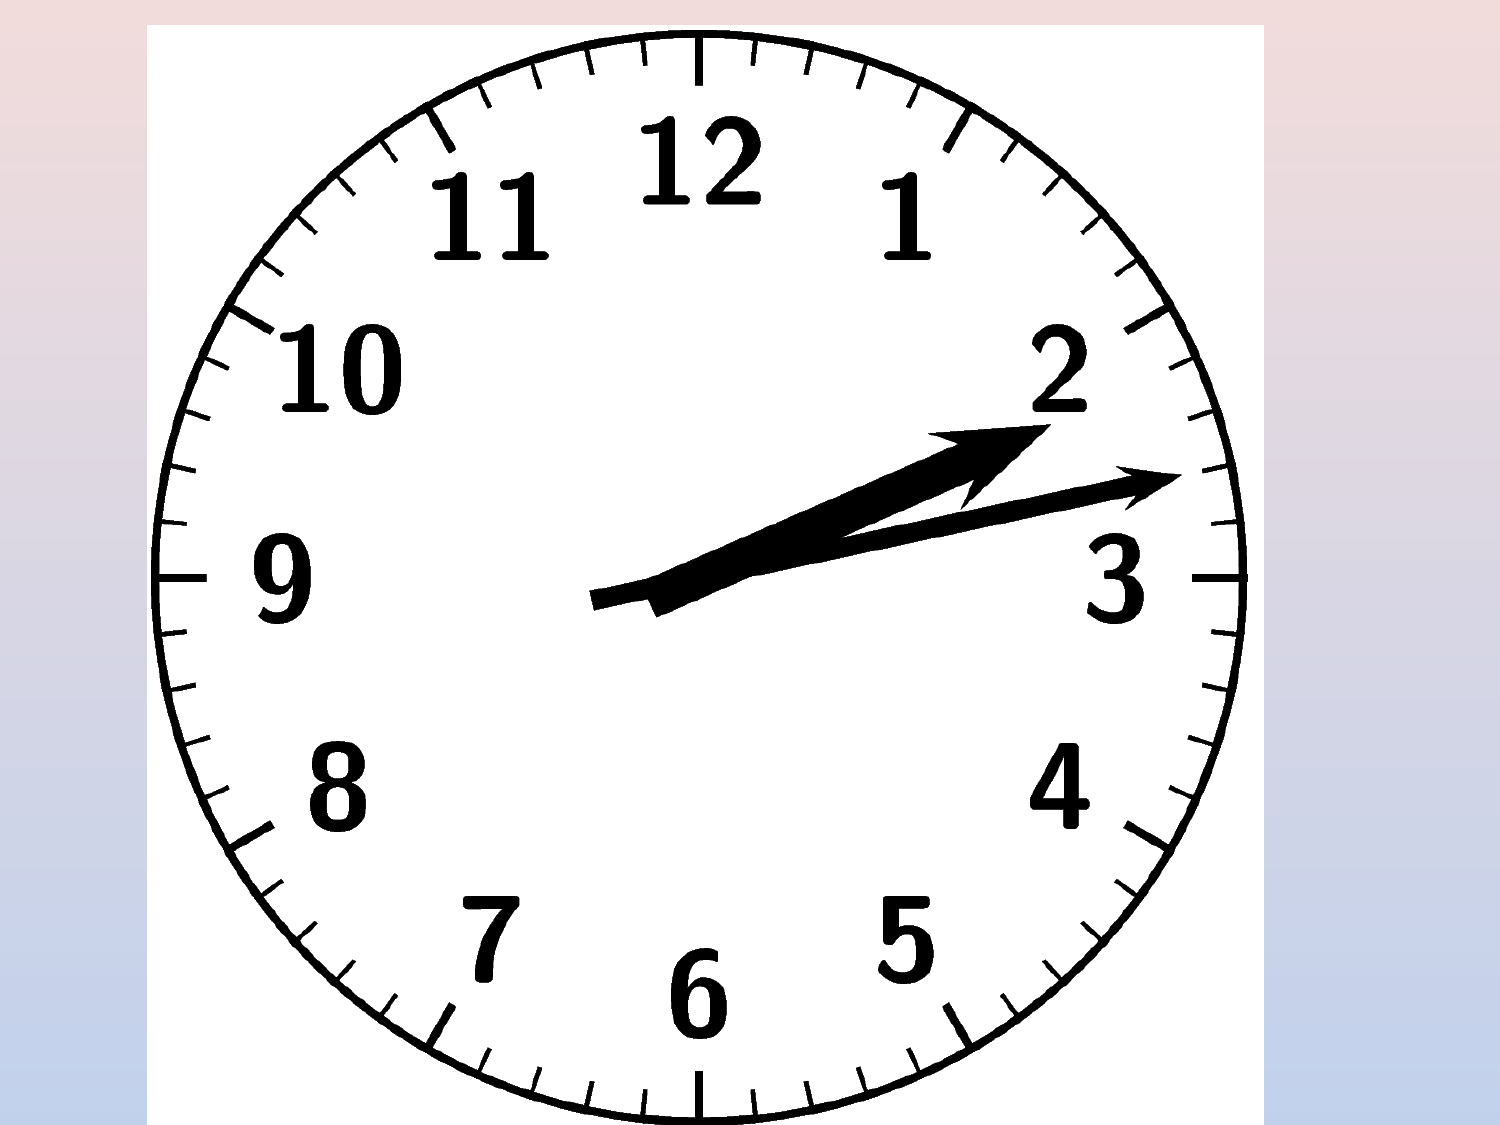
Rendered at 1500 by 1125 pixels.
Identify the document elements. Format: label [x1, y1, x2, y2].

picture [147, 25, 1264, 1125]
